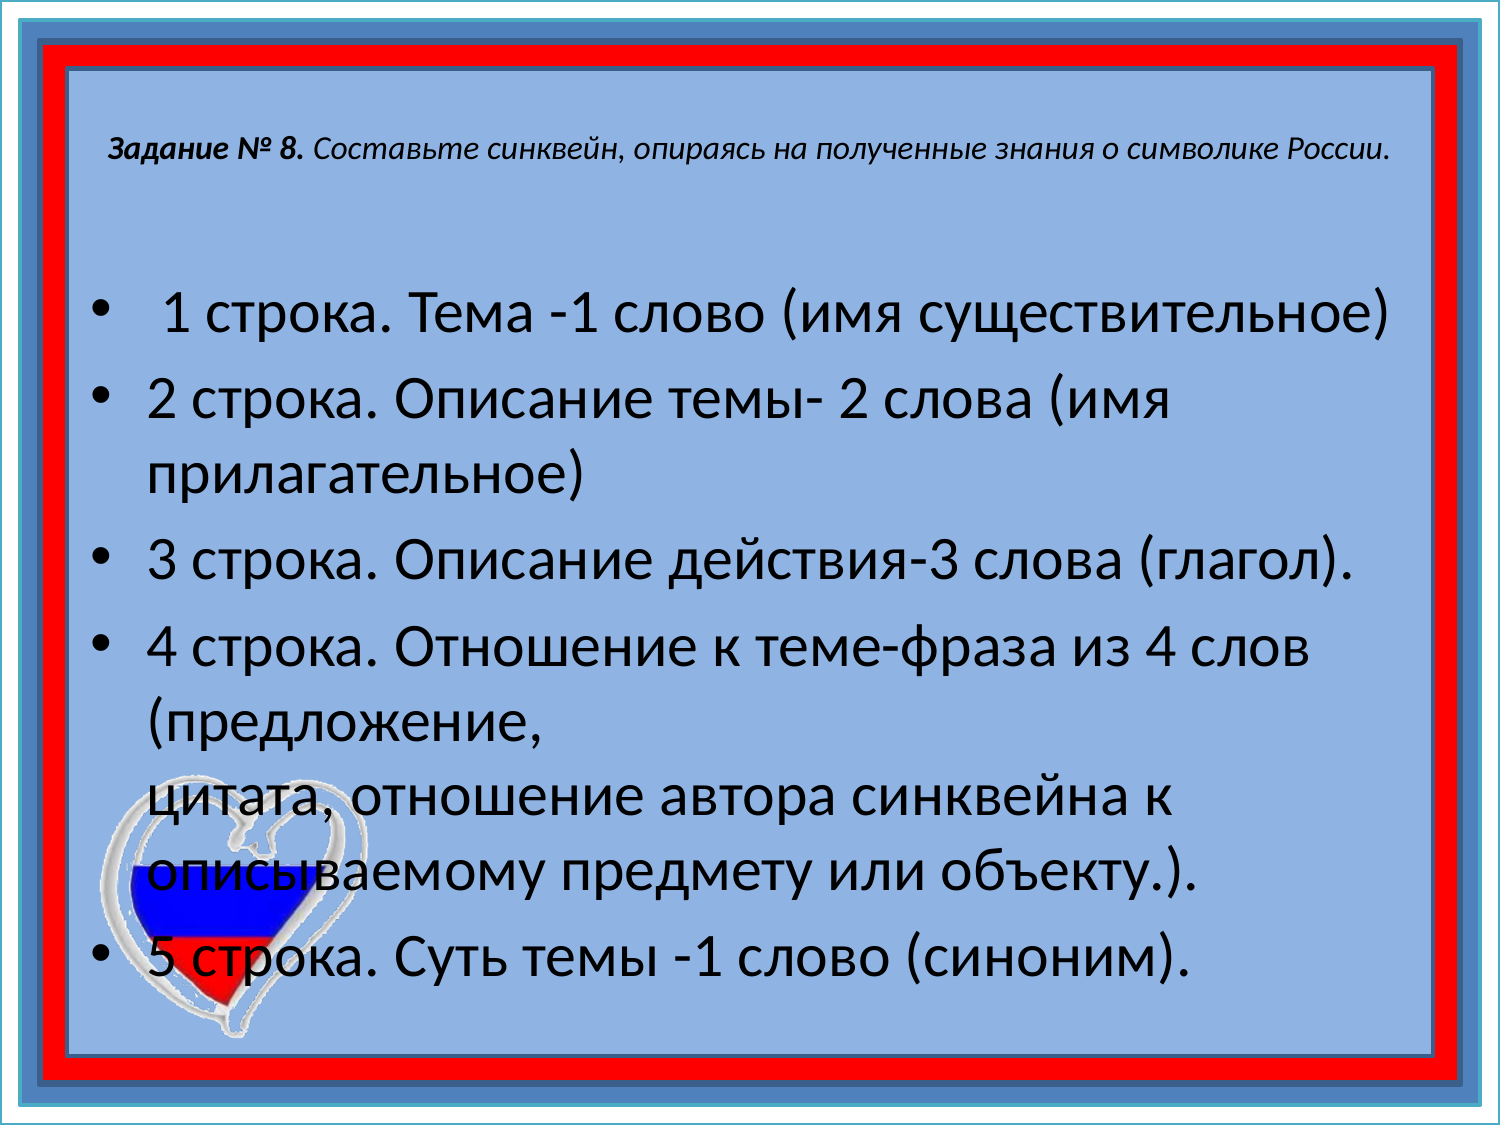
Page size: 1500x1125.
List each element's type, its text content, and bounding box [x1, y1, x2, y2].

title Задание № 8. Составьте синквейн, опираясь на полученные знания о символике России. [75, 117, 1425, 233]
list 1 строка. Тема -1 слово (имя существительное) 2 строка. Описание темы- 2 слова (имя прилагательное) 3 строка. Описание действия-3 слова (глагол). 4 строка. Отношение к теме-фраза из 4 слов (предложение, цитата, отношение автора синквейна к описываемому предмету или объекту.). 5 строка. Суть темы -1 слово (синоним). [75, 262, 1425, 1005]
picture [97, 1005, 371, 1042]
